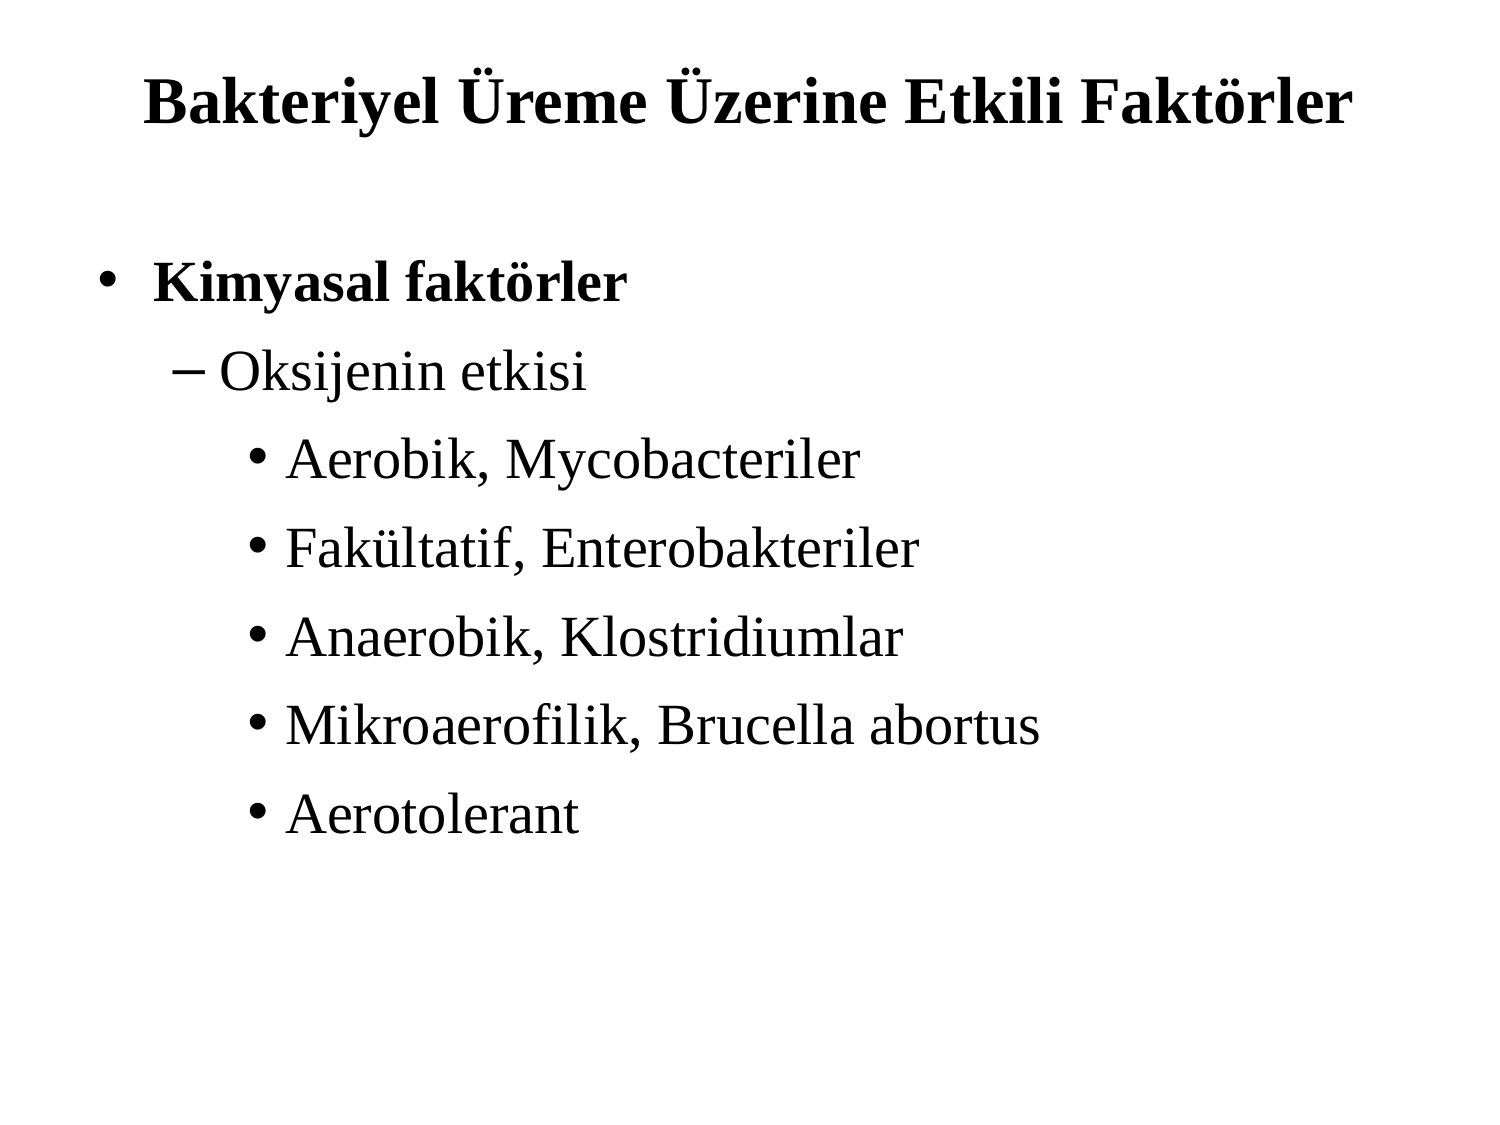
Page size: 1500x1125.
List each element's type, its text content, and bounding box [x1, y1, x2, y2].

list Kimyasal faktörler Oksijenin etkisi Aerobik, Mycobacteriler Fakültatif, Enterobakteriler Anaerobik, Klostridiumlar Mikroaerofilik, Brucella abortus Aerotolerant [82, 228, 1402, 924]
title Bakteriyel Üreme Üzerine Etkili Faktörler [75, 45, 1425, 149]
